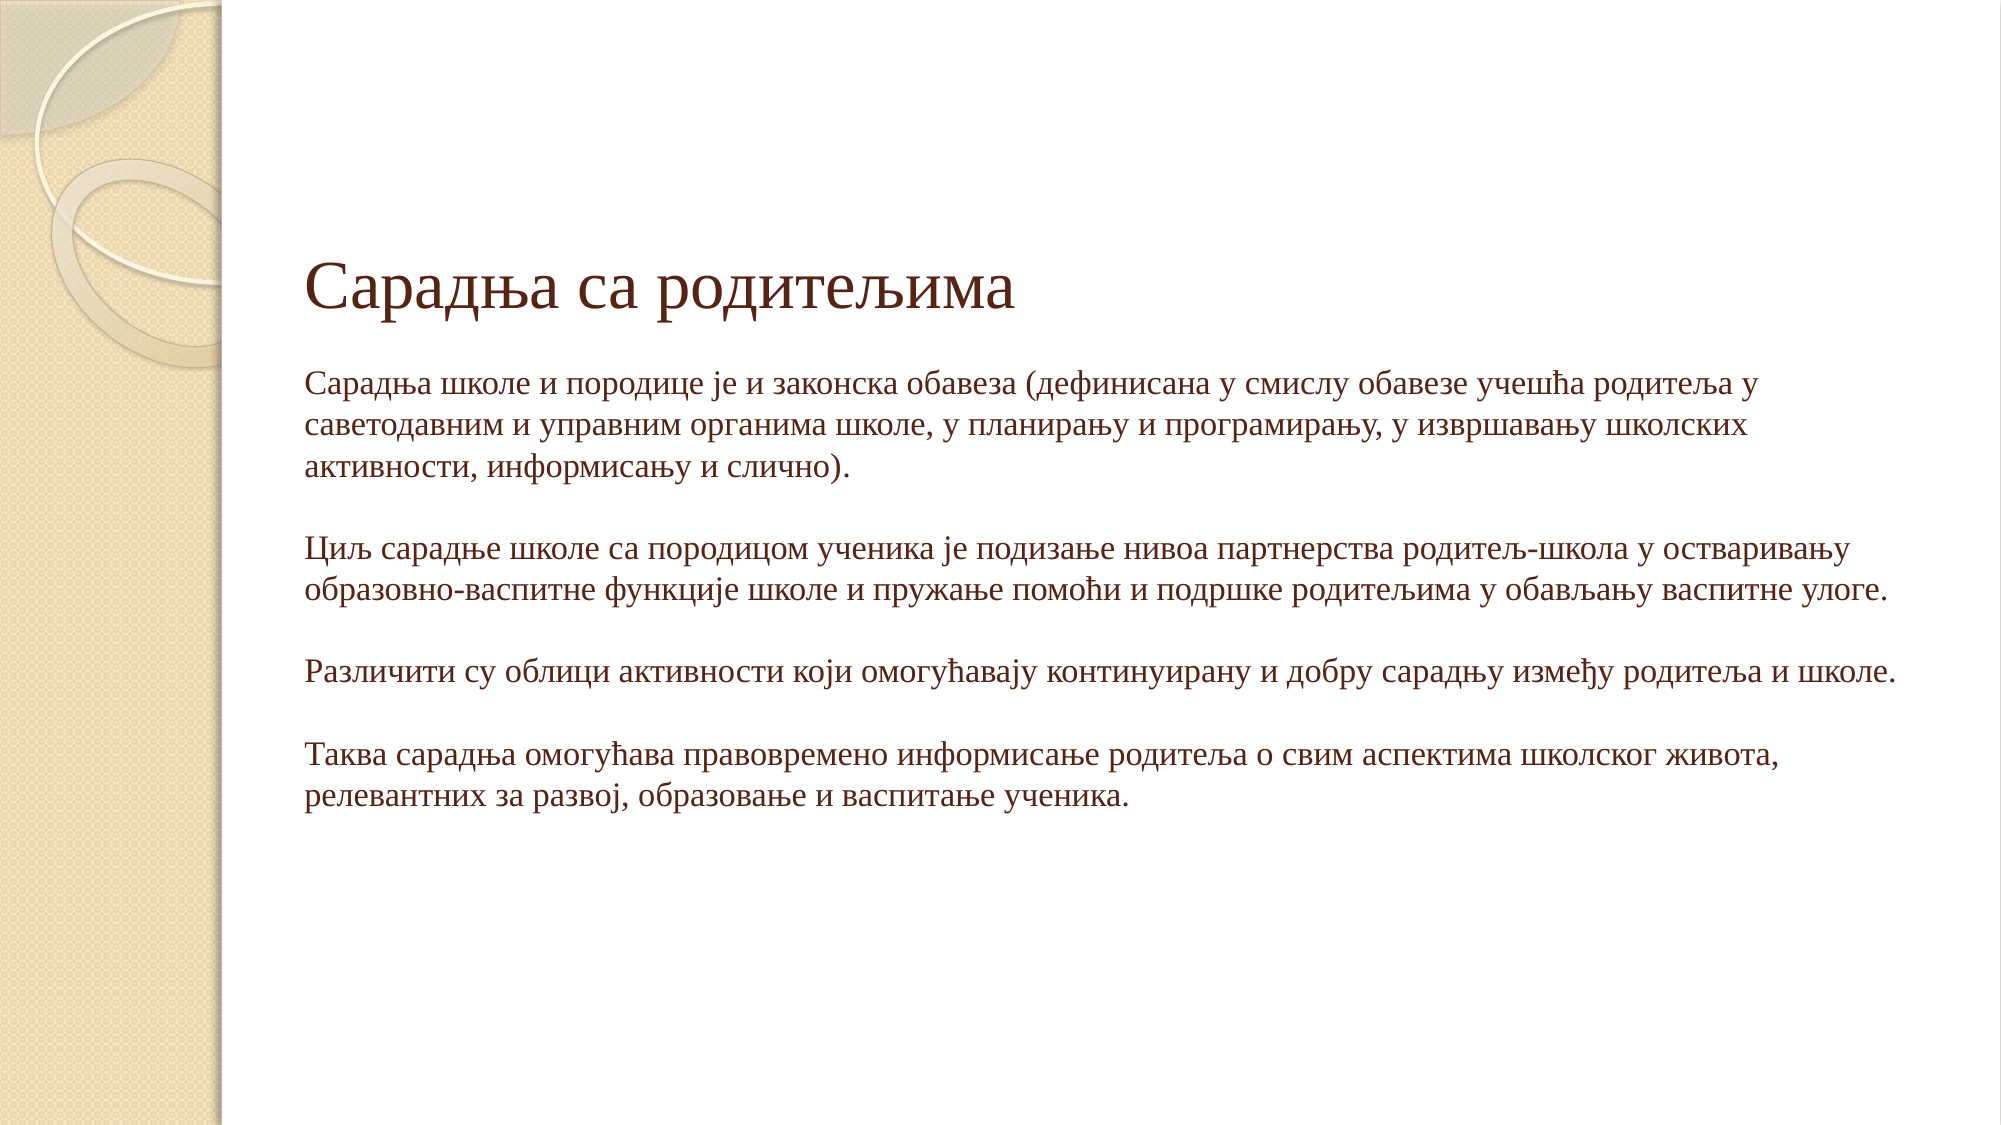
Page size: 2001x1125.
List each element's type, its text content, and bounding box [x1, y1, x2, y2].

title Сарадња са родитељима Сарадња школе и породице је и законска обавеза (дефинисана у смислу обавезе учешћа родитеља у саветодавним и управним органима школе, у планирању и програмирању, у извршавању школских активности, информисању и слично). Циљ сарадње школе са породицом ученика је подизање нивоа партнерства родитељ-школа у остваривању образовно-васпитне функције школе и пружање помоћи и подршке родитељима у обављању васпитне улоге. Различити су облици активности који омогућавају континуирану и добру сарадњу између родитеља и школе. Таква сарадња омогућава правовремено информисање родитеља о свим аспектима школског живота, релевантних за развој, образовање и васпитање ученика. [289, 188, 1930, 907]
